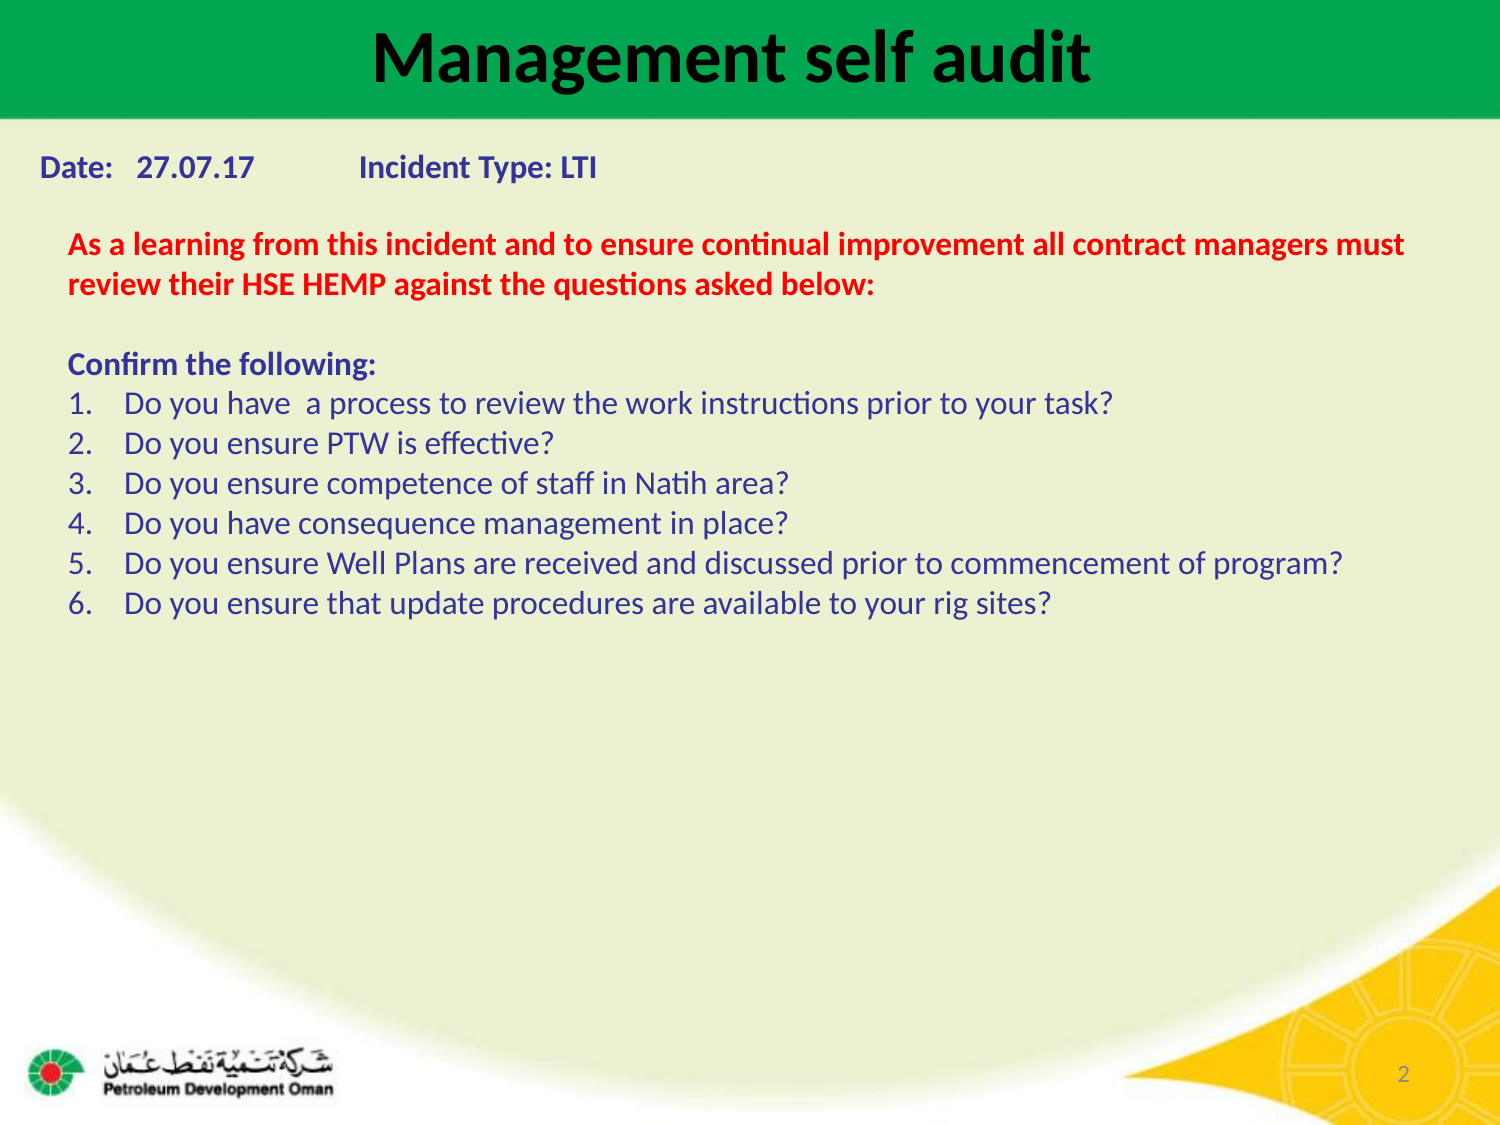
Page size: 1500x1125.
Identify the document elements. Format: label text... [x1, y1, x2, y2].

slide_number 2 [1074, 1042, 1425, 1103]
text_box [1, 0, 1466, 126]
text_box Date: 27.07.17 Incident Type: LTI [25, 137, 658, 193]
picture [0, 0, 1500, 1125]
text_box As a learning from this incident and to ensure continual improvement all contract managers must review their HSE HEMP against the questions asked below: Confirm the following: Do you have a process to review the work instructions prior to your task? Do you ensure PTW is effective? Do you ensure competence of staff in Natih area? Do you have consequence management in place? Do you ensure Well Plans are received and discussed prior to commencement of program? Do you ensure that update procedures are available to your rig sites? [53, 184, 1424, 629]
